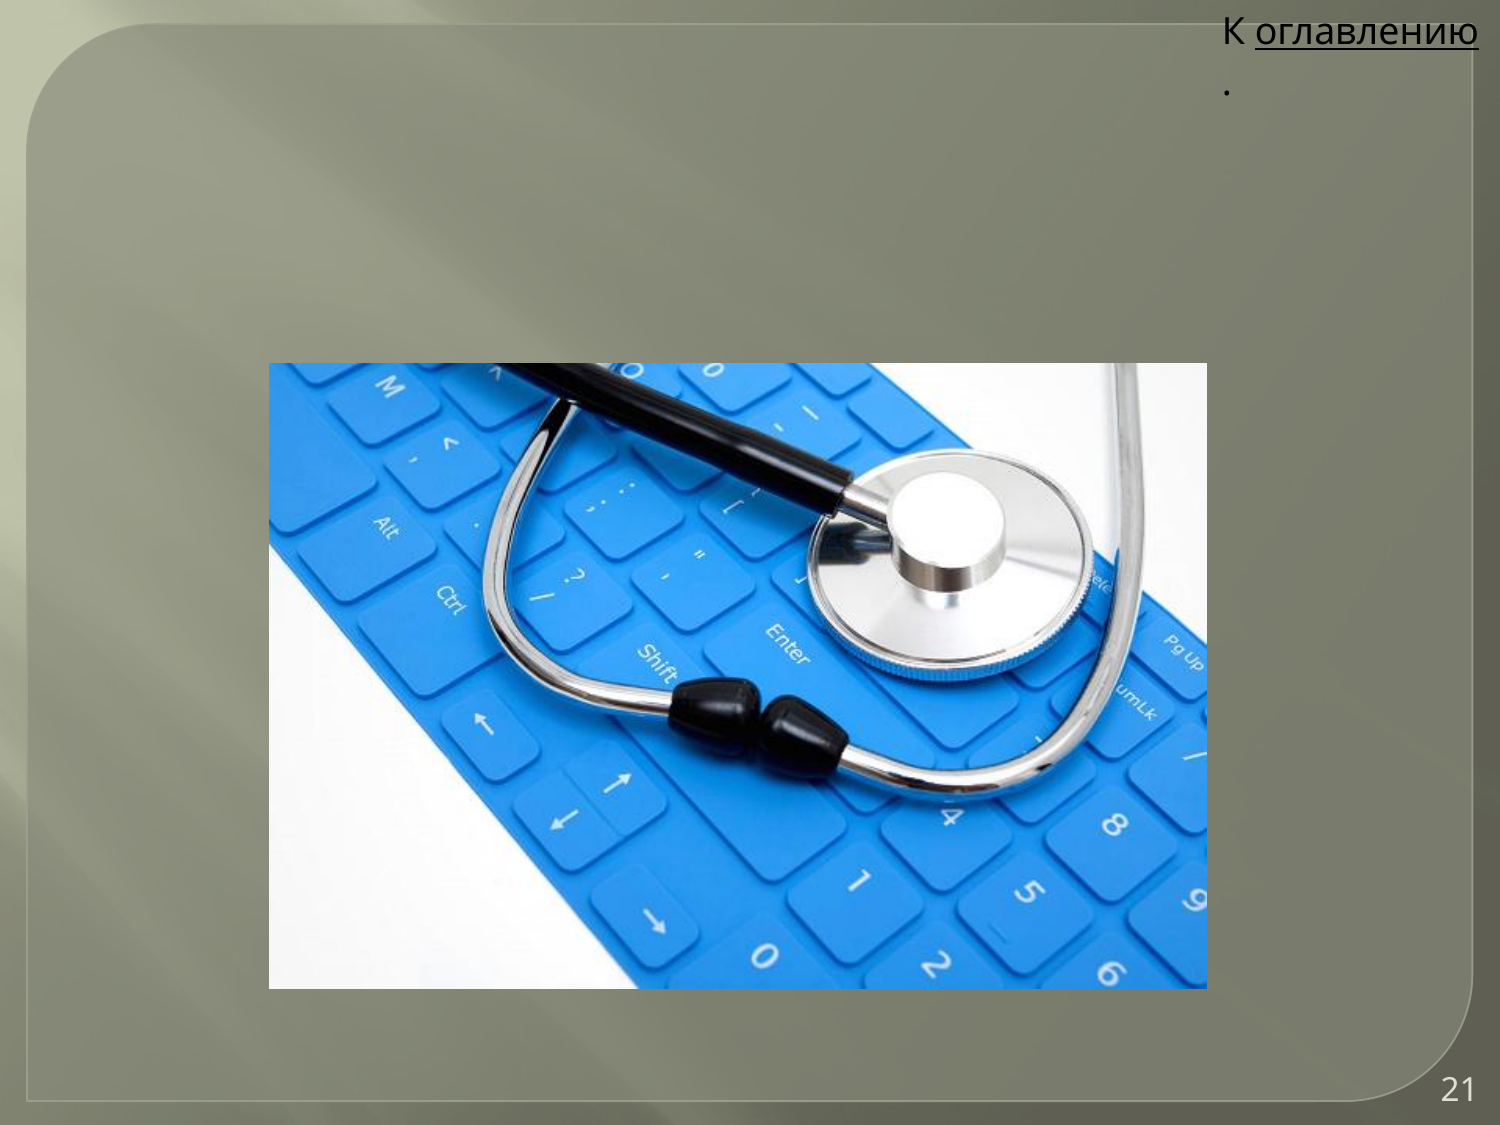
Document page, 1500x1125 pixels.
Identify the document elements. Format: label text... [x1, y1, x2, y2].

slide_number 21 [1417, 1068, 1494, 1114]
text_box К оглавлению. [1207, 0, 1500, 111]
picture [269, 363, 1208, 989]
